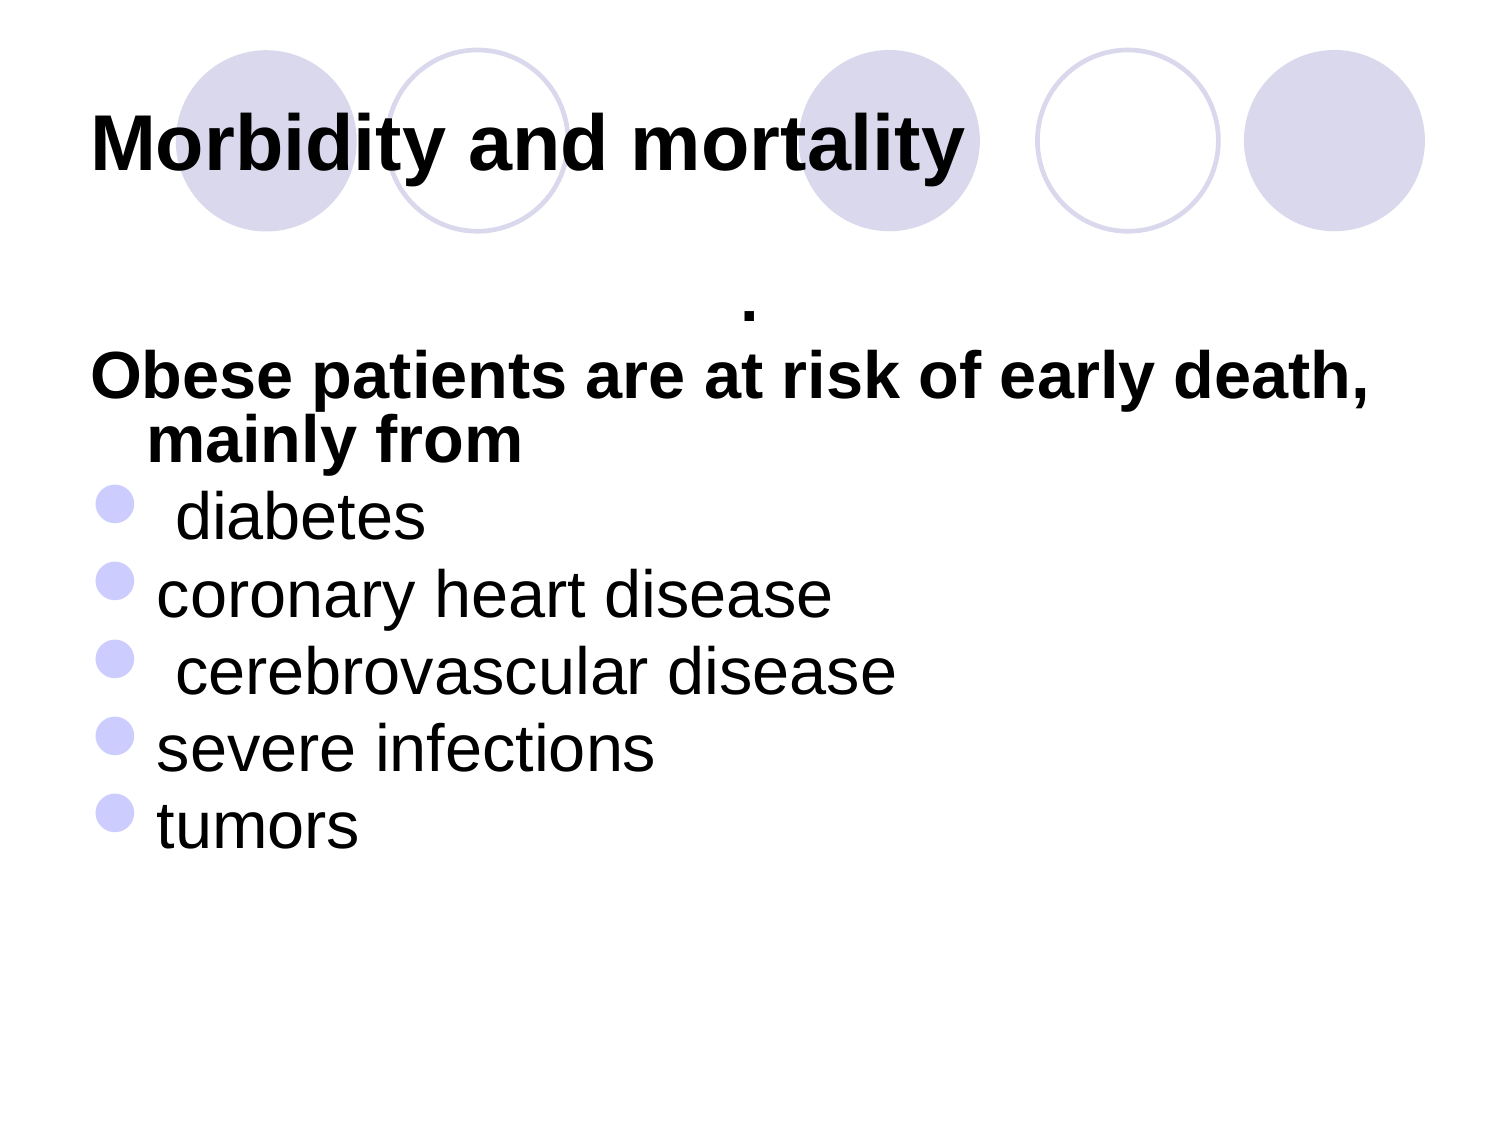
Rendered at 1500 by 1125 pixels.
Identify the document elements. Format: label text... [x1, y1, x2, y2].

title Morbidity and mortality [74, 44, 1426, 233]
list . Obese patients are at risk of early death, mainly from diabetes coronary heart disease cerebrovascular disease severe infections tumors [74, 262, 1426, 1006]
